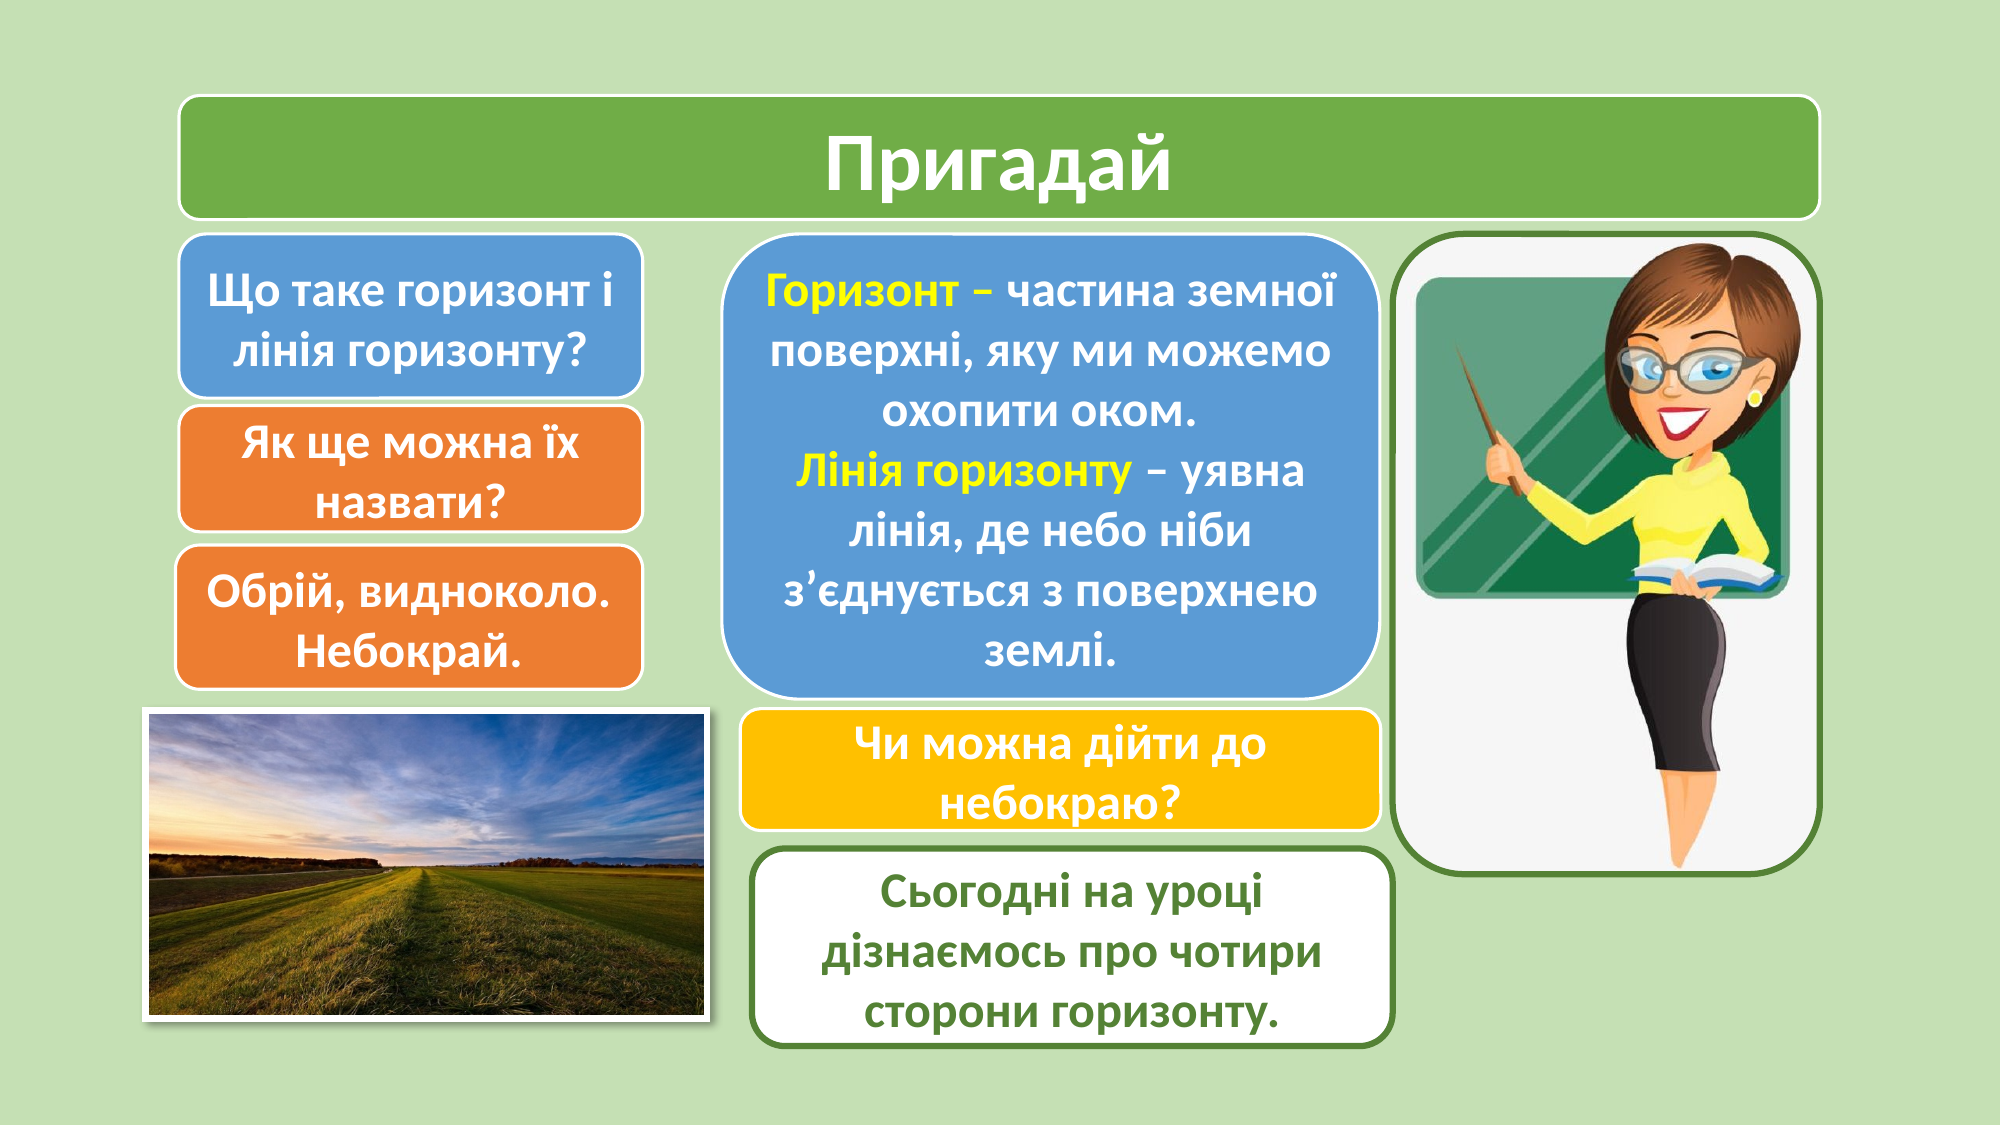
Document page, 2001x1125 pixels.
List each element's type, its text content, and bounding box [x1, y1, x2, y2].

text_box Пригадай [177, 93, 1822, 222]
text_box Що таке горизонт і лінія горизонту? [177, 232, 645, 400]
text_box Сьогодні на уроці дізнаємось про чотири сторони горизонту. [750, 847, 1394, 1048]
text_box Горизонт – частина земної поверхні, яку ми можемо охопити оком. Лінія горизонту – уявна лінія, де небо ніби з’єднується з поверхнею землі. [720, 232, 1382, 701]
text_box Чи можна дійти до небокраю? [738, 707, 1383, 833]
picture [1392, 233, 1820, 875]
text_box Як ще можна їх назвати? [177, 403, 645, 534]
text_box Обрій, видноколо. Небокрай. [173, 543, 645, 691]
picture [148, 713, 704, 1016]
